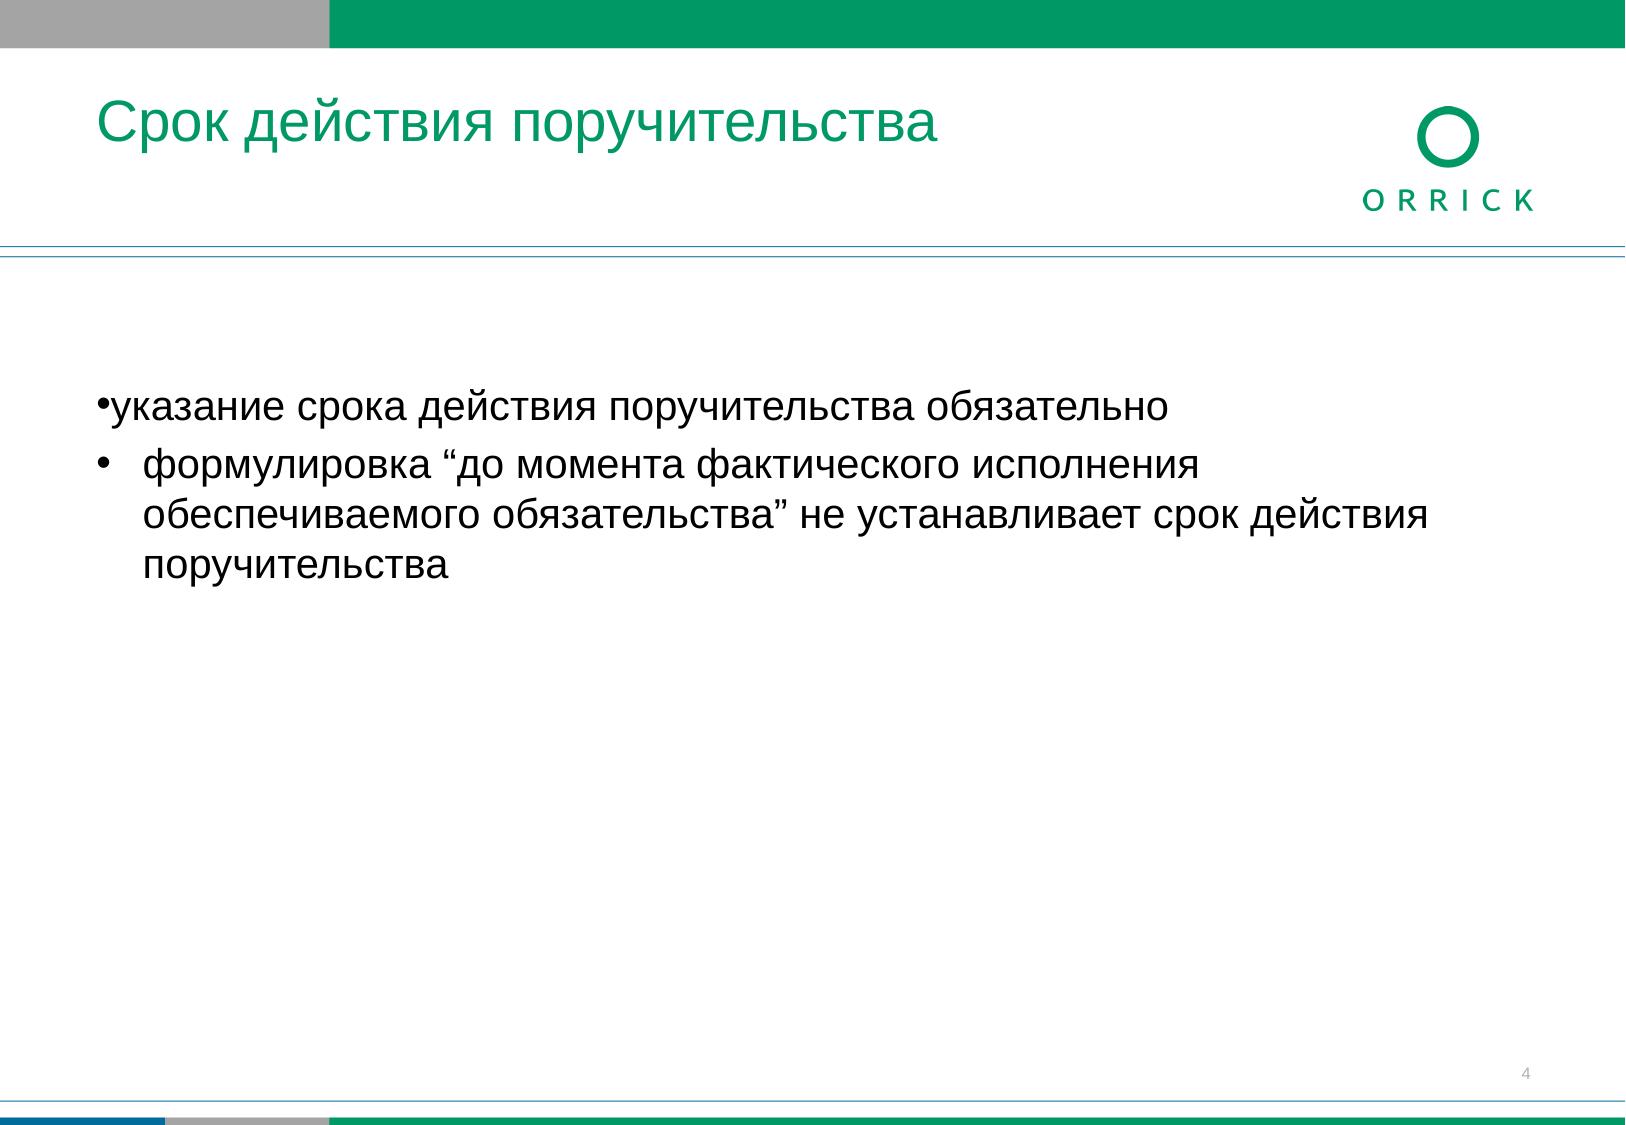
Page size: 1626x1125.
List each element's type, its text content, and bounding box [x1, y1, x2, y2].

list указание срока действия поручительства обязательно формулировка “до момента фактического исполнения обеспечиваемого обязательства” не устанавливает срок действия поручительства [81, 312, 1463, 1000]
slide_number 4 [1166, 1042, 1546, 1103]
picture [0, 0, 1625, 1125]
title Срок действия поручительства [81, 93, 1231, 231]
